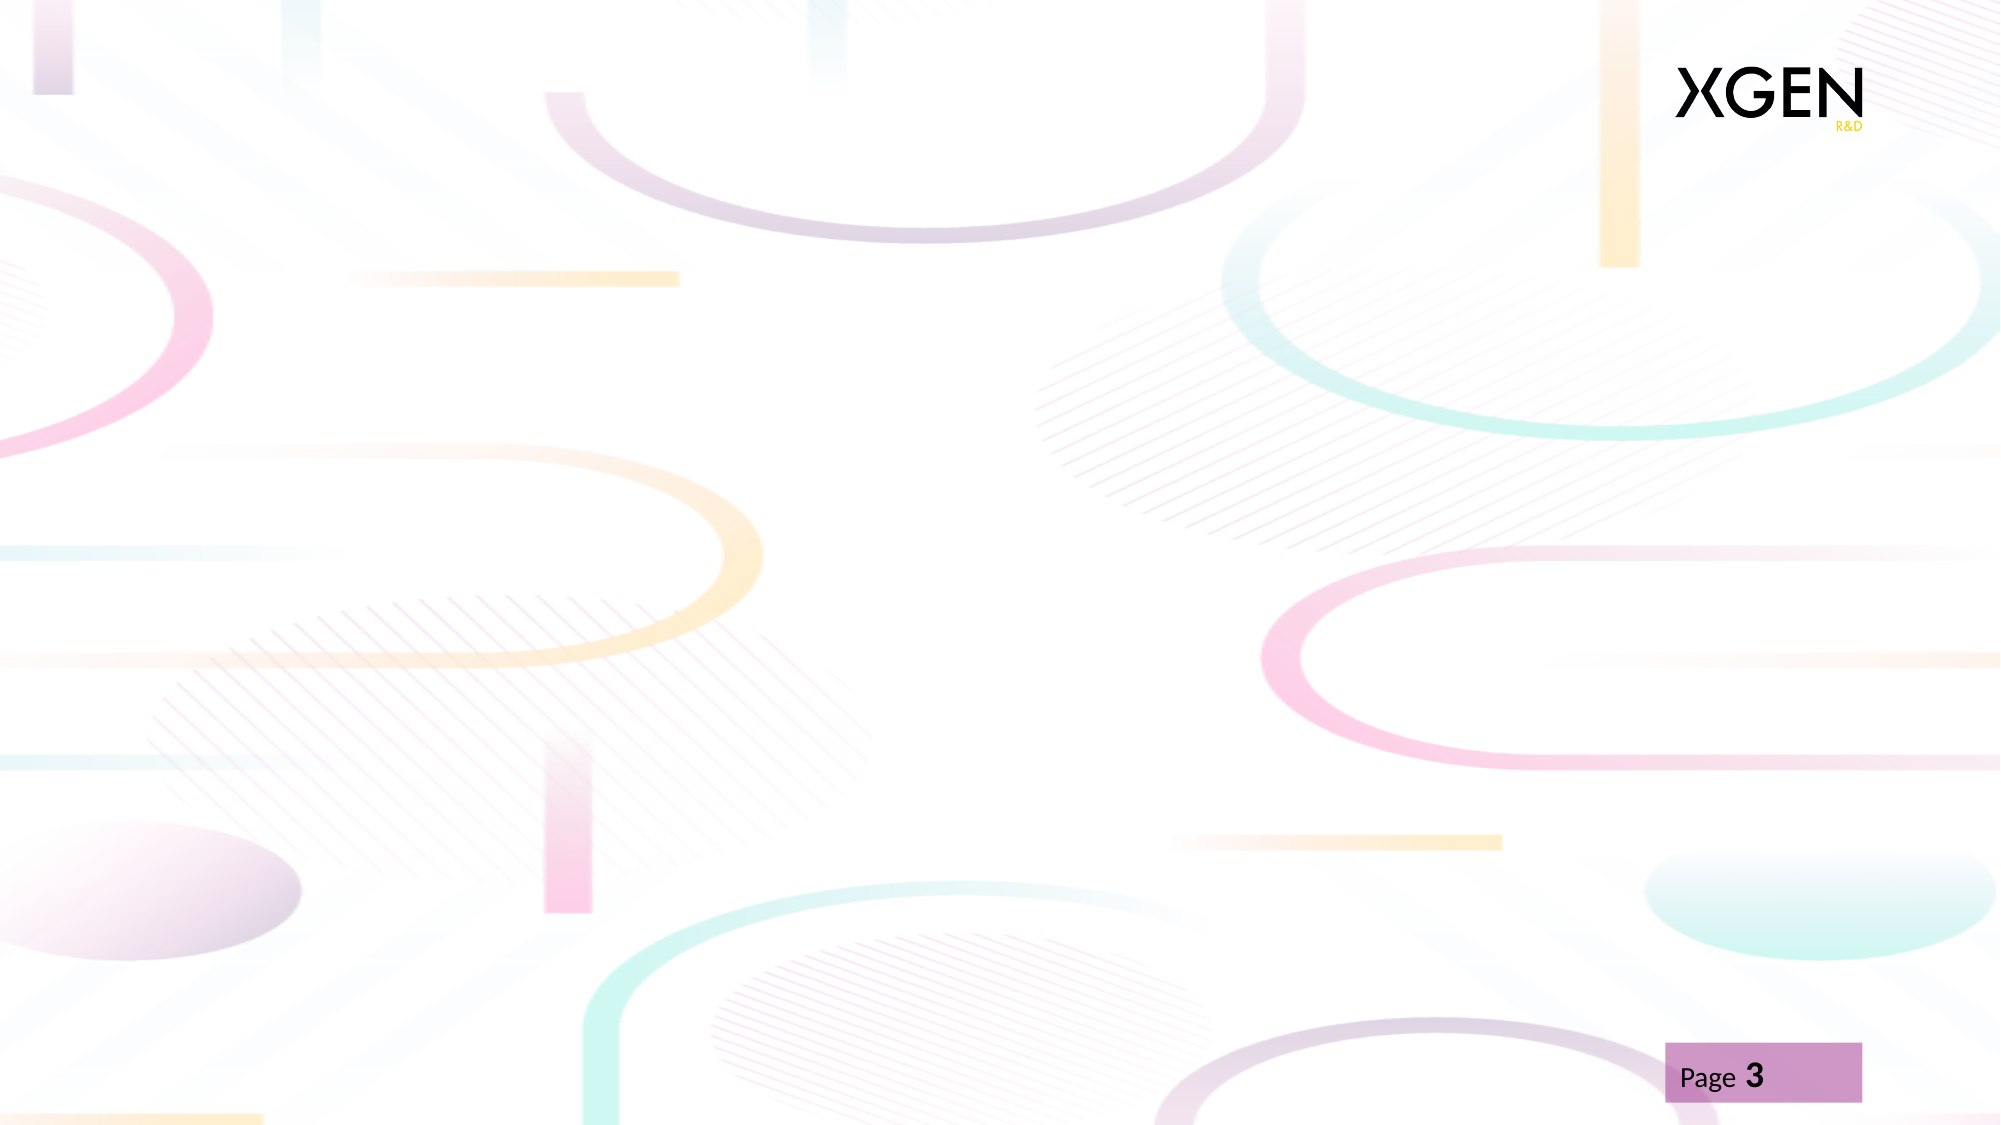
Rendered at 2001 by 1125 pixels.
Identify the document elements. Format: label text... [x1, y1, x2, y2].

picture [0, 0, 2001, 1125]
slide_number Page 3 [1665, 1042, 1863, 1103]
